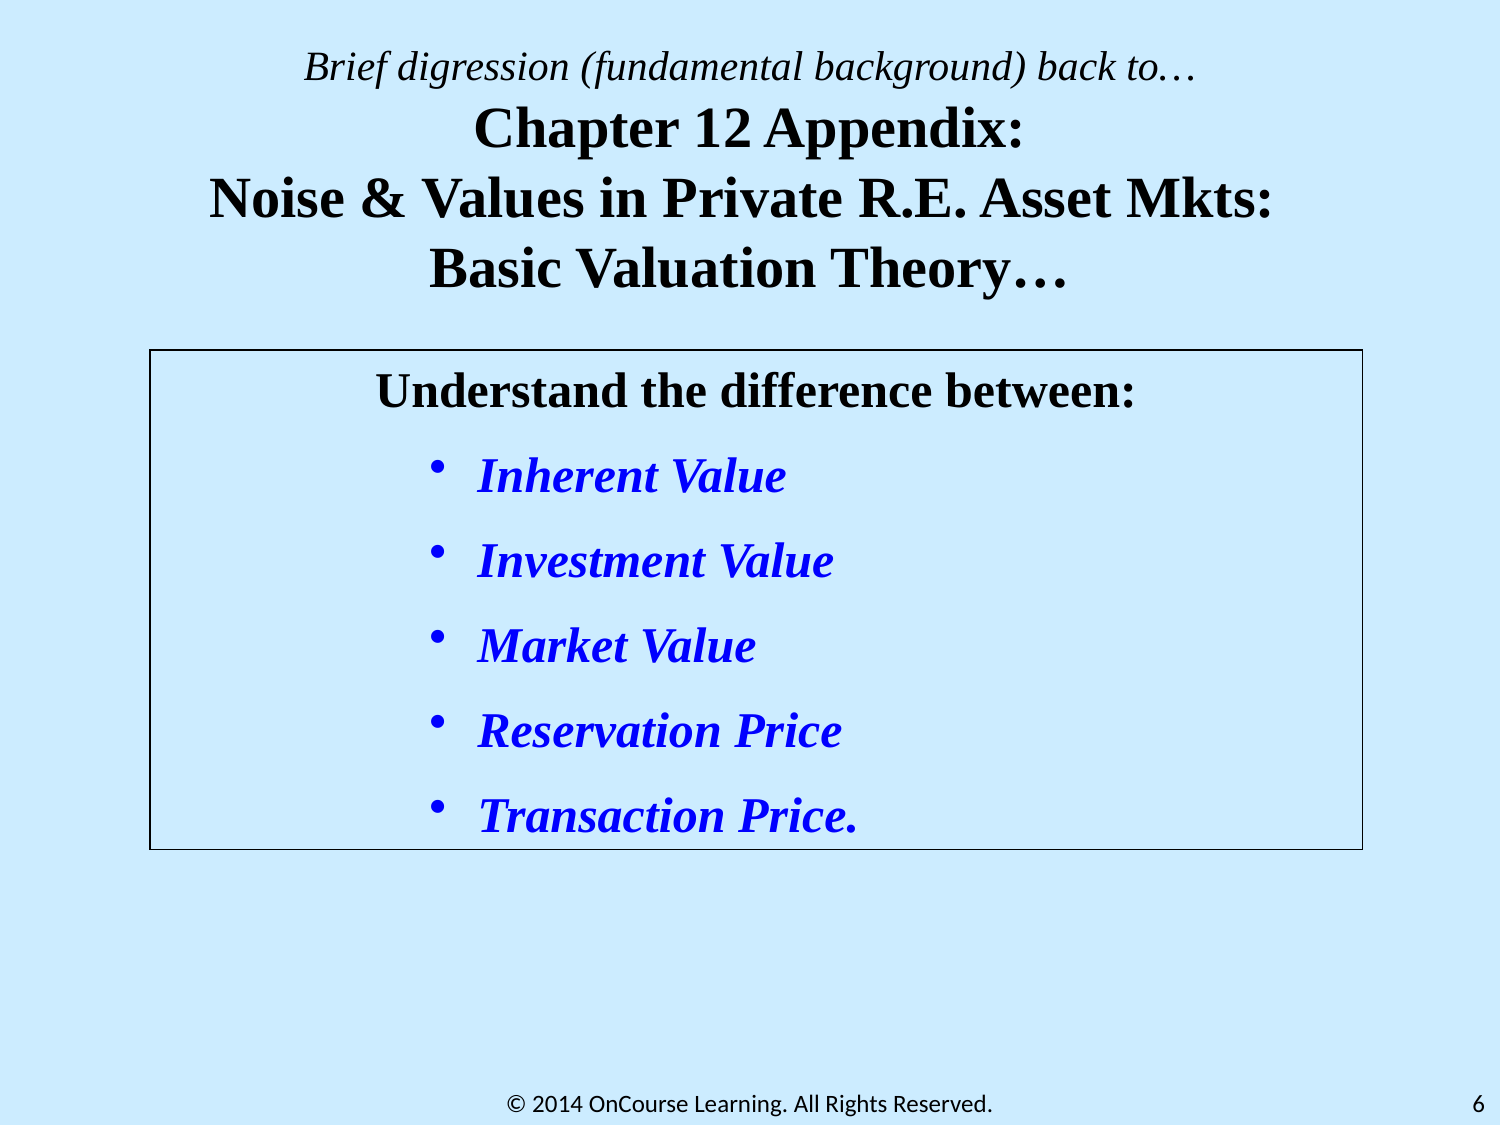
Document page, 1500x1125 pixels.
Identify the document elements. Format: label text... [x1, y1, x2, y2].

slide_number 6 [1200, 1050, 1500, 1125]
title Brief digression (fundamental background) back to… Chapter 12 Appendix: Noise & Values in Private R.E. Asset Mkts: Basic Valuation Theory… [112, 37, 1388, 301]
text_box Understand the difference between: Inherent Value Investment Value Market Value Reservation Price Transaction Price. [149, 350, 1363, 850]
footer © 2014 OnCourse Learning. All Rights Reserved. [450, 1050, 1050, 1125]
